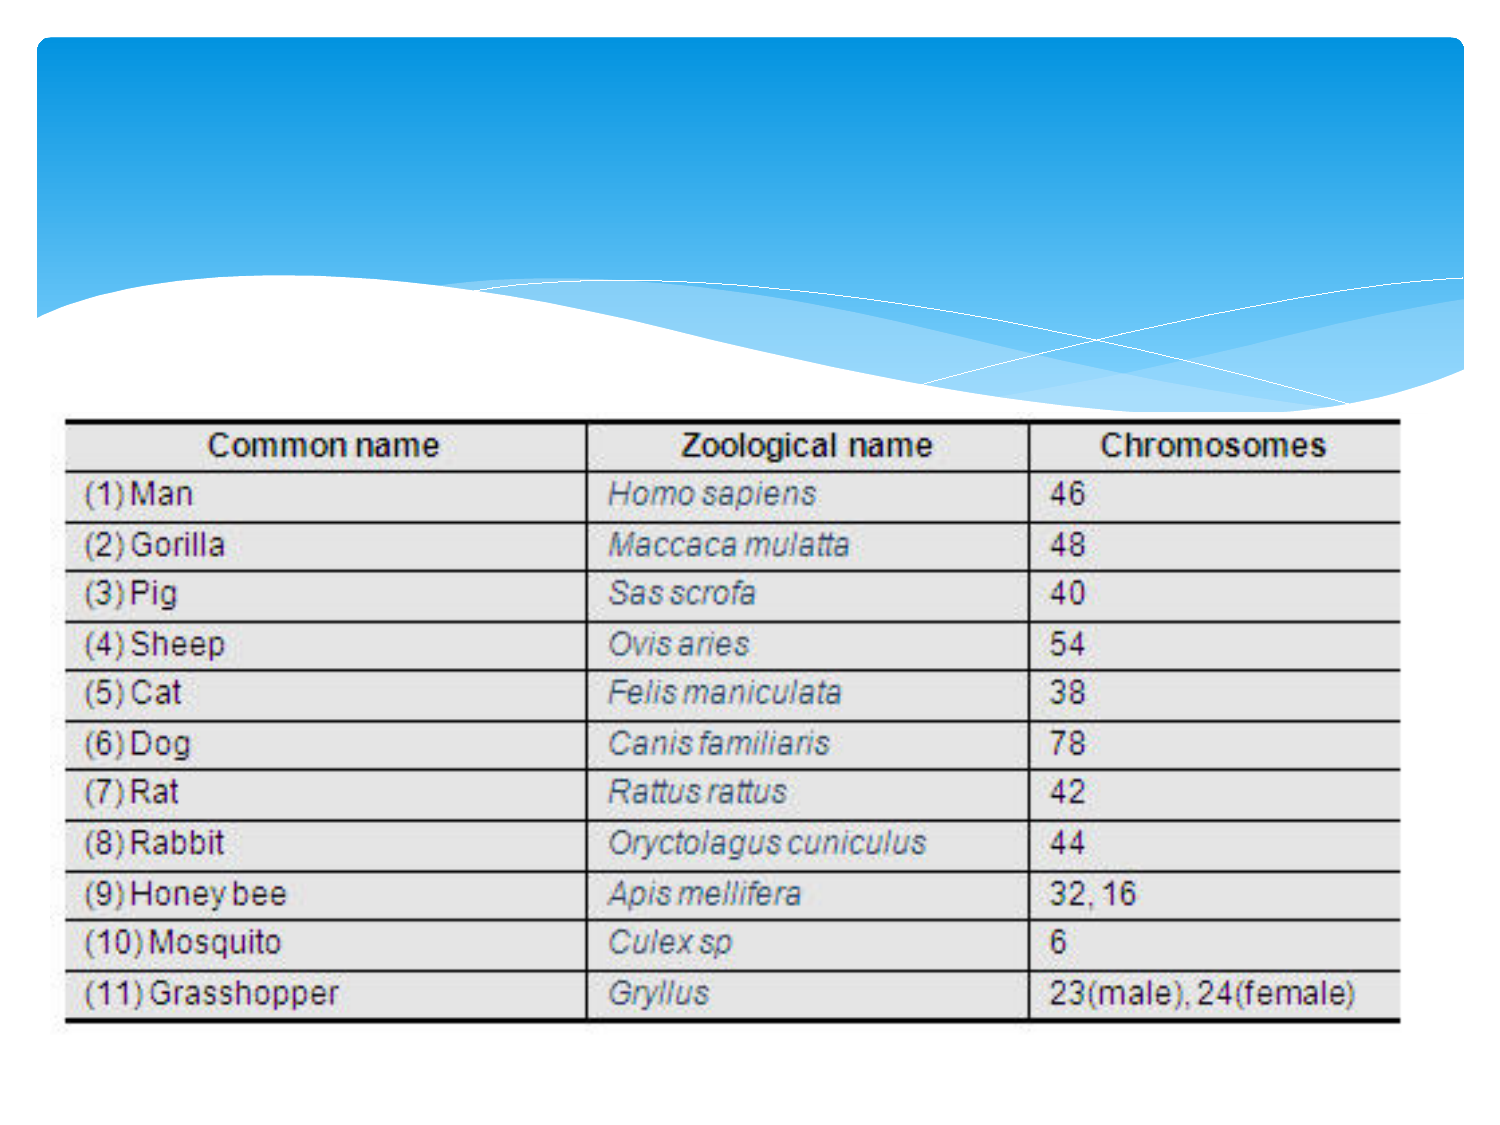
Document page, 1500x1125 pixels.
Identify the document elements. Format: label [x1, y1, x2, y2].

picture [49, 412, 1428, 1043]
